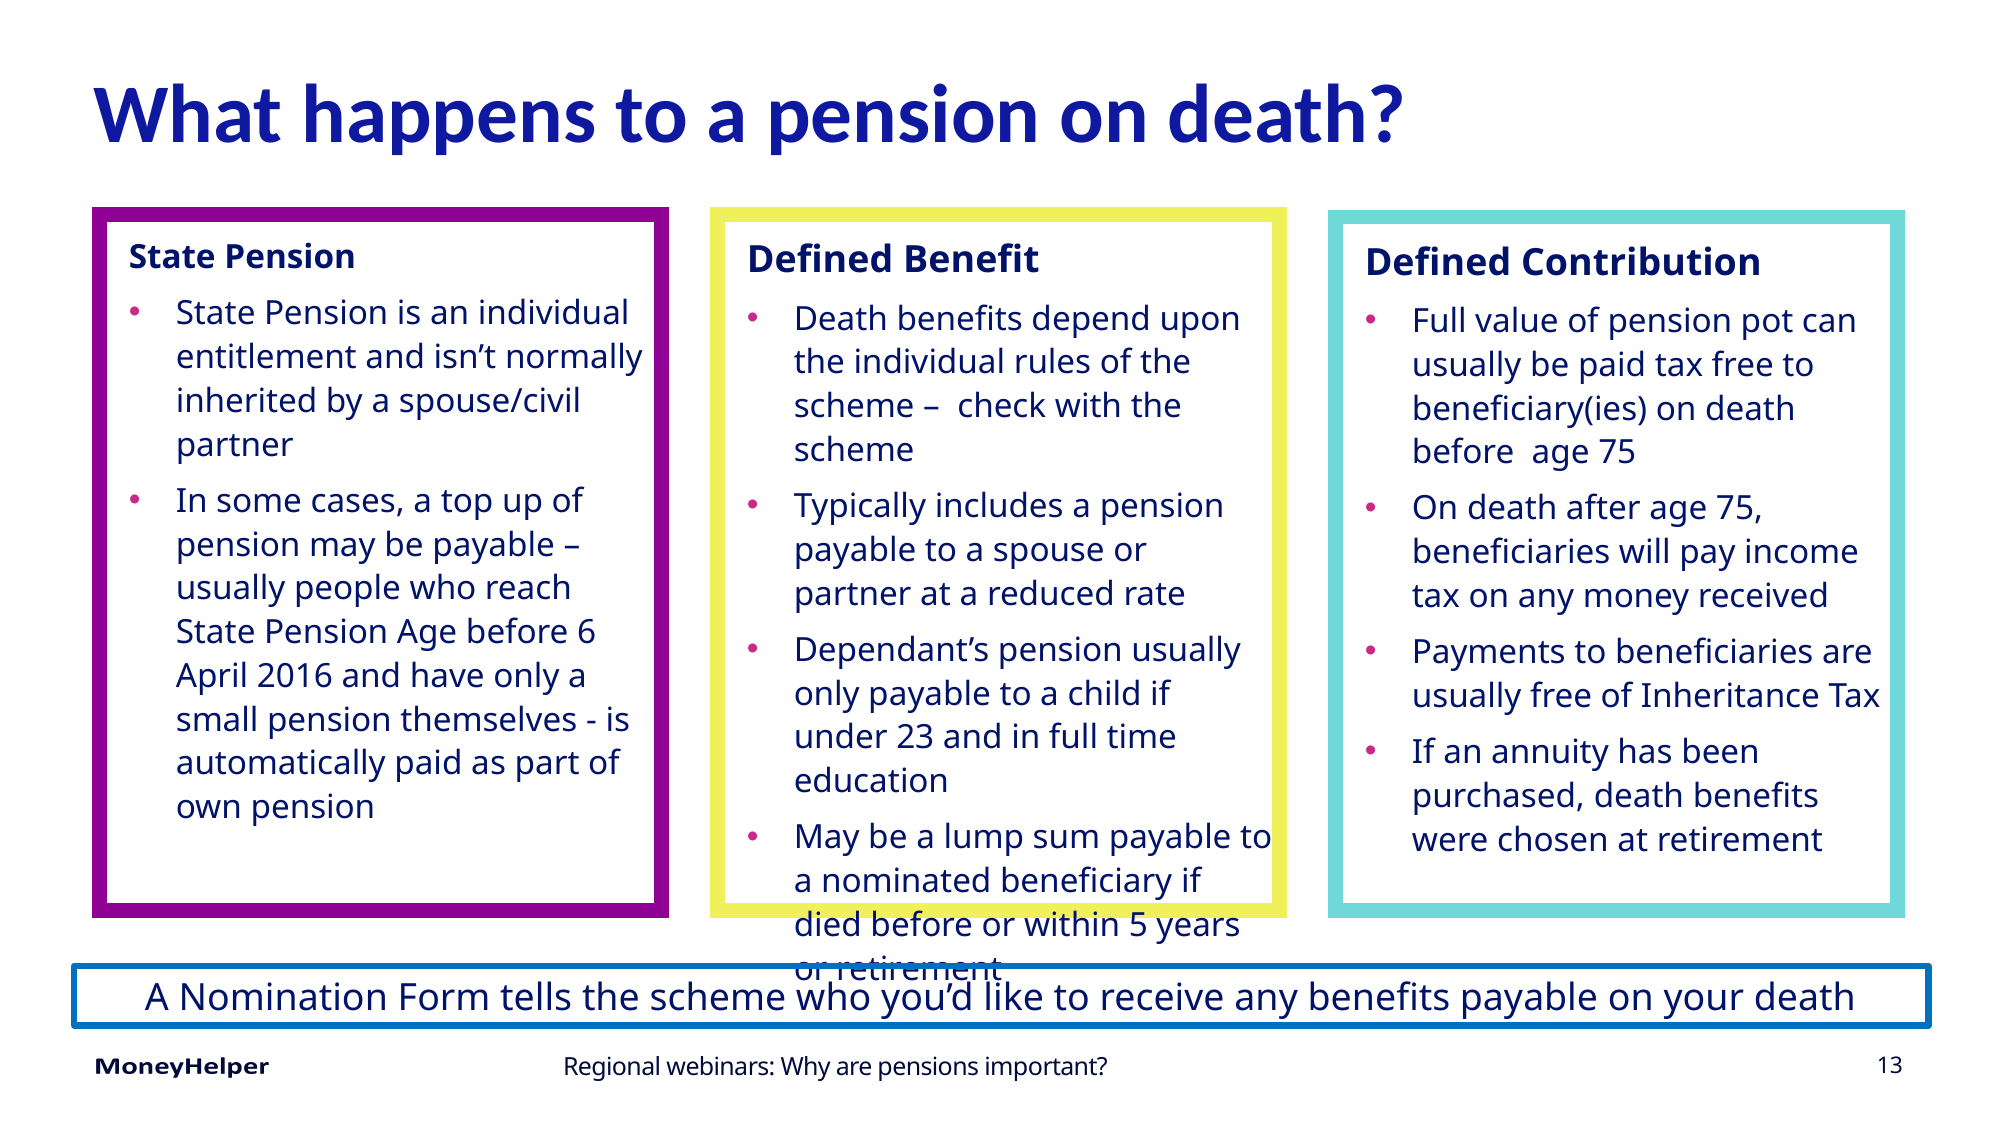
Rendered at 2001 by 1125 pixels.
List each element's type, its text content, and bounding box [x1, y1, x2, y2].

text_box A Nomination Form tells the scheme who you’d like to receive any benefits payable on your death [74, 965, 1929, 1026]
list Defined Benefit Death benefits depend upon the individual rules of the scheme – check with the scheme Typically includes a pension payable to a spouse or partner at a reduced rate Dependant’s pension usually only payable to a child if under 23 and in full time education May be a lump sum payable to a nominated beneficiary if died before or within 5 years or retirement [710, 207, 1287, 918]
list Defined Contribution Full value of pension pot can usually be paid tax free to beneficiary(ies) on death before age 75 On death after age 75, beneficiaries will pay income tax on any money received Payments to beneficiaries are usually free of Inheritance Tax If an annuity has been purchased, death benefits were chosen at retirement [1328, 210, 1905, 918]
footer Regional webinars: Why are pensions important? [563, 1050, 1340, 1103]
title What happens to a pension on death? [93, 71, 1904, 191]
list State Pension State Pension is an individual entitlement and isn’t normally inherited by a spouse/civil partner In some cases, a top up of pension may be payable – usually people who reach State Pension Age before 6 April 2016 and have only a small pension themselves - is automatically paid as part of own pension [92, 207, 669, 918]
picture [96, 1057, 269, 1078]
slide_number 13 [1412, 1050, 1904, 1103]
